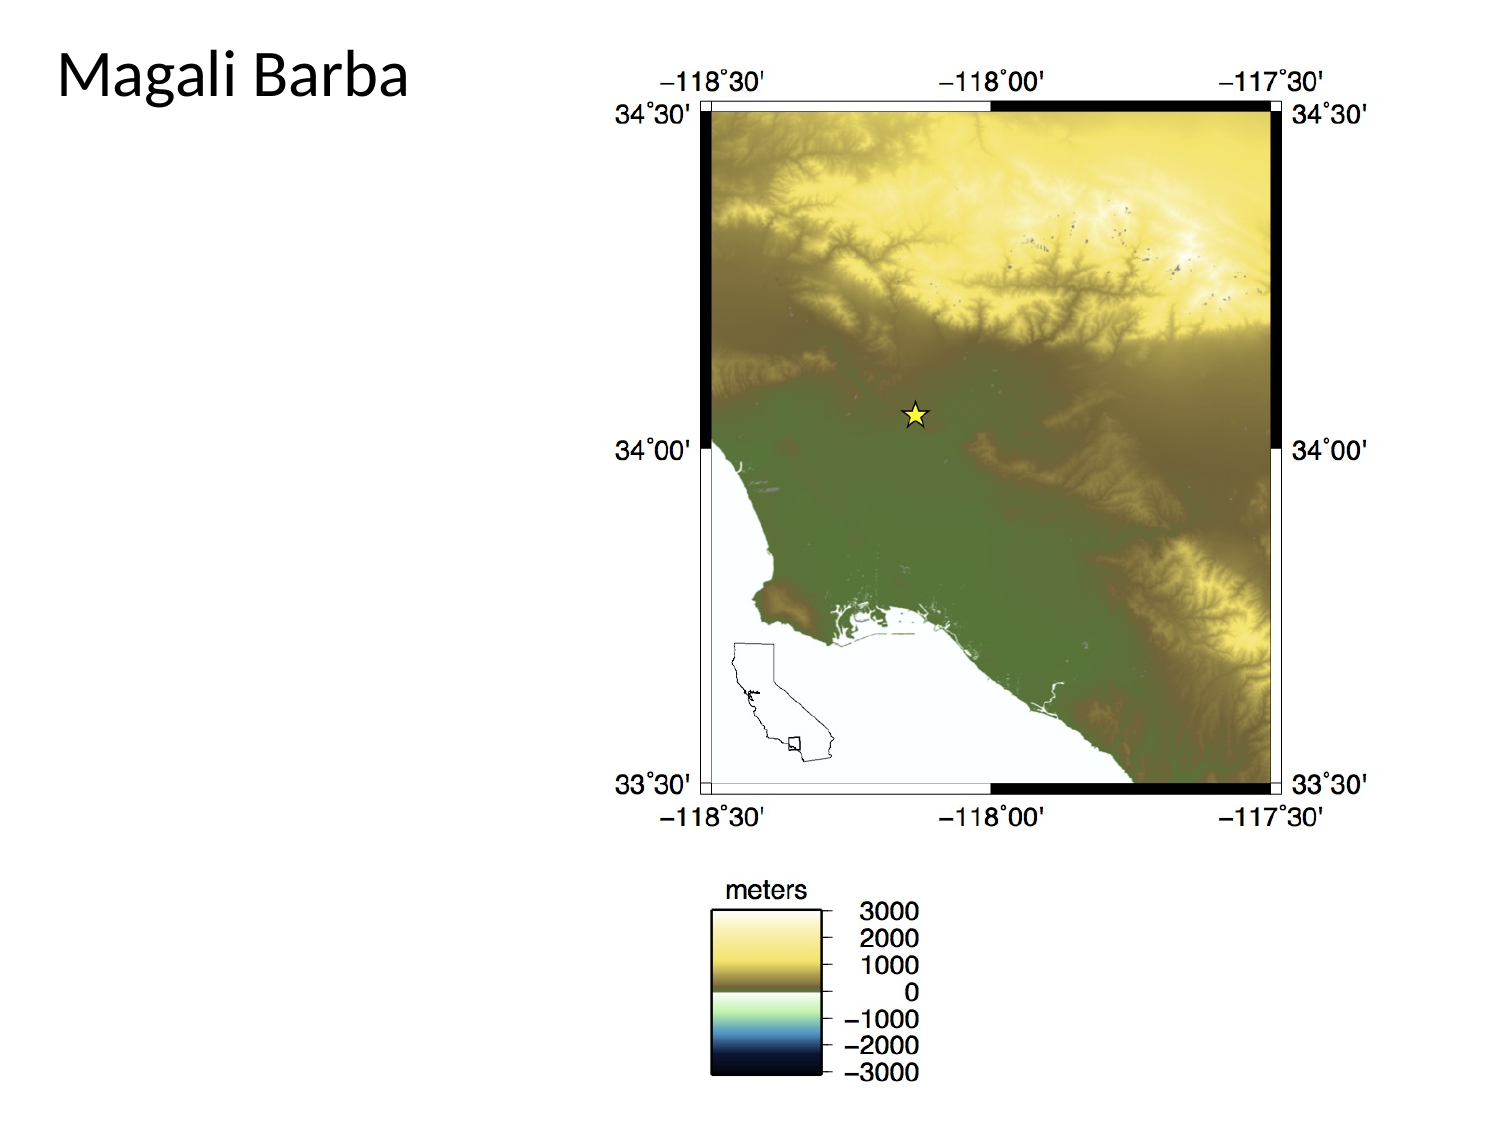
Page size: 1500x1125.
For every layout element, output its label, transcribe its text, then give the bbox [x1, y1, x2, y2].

text_box Magali Barba [41, 22, 392, 117]
picture [397, 0, 1500, 1125]
